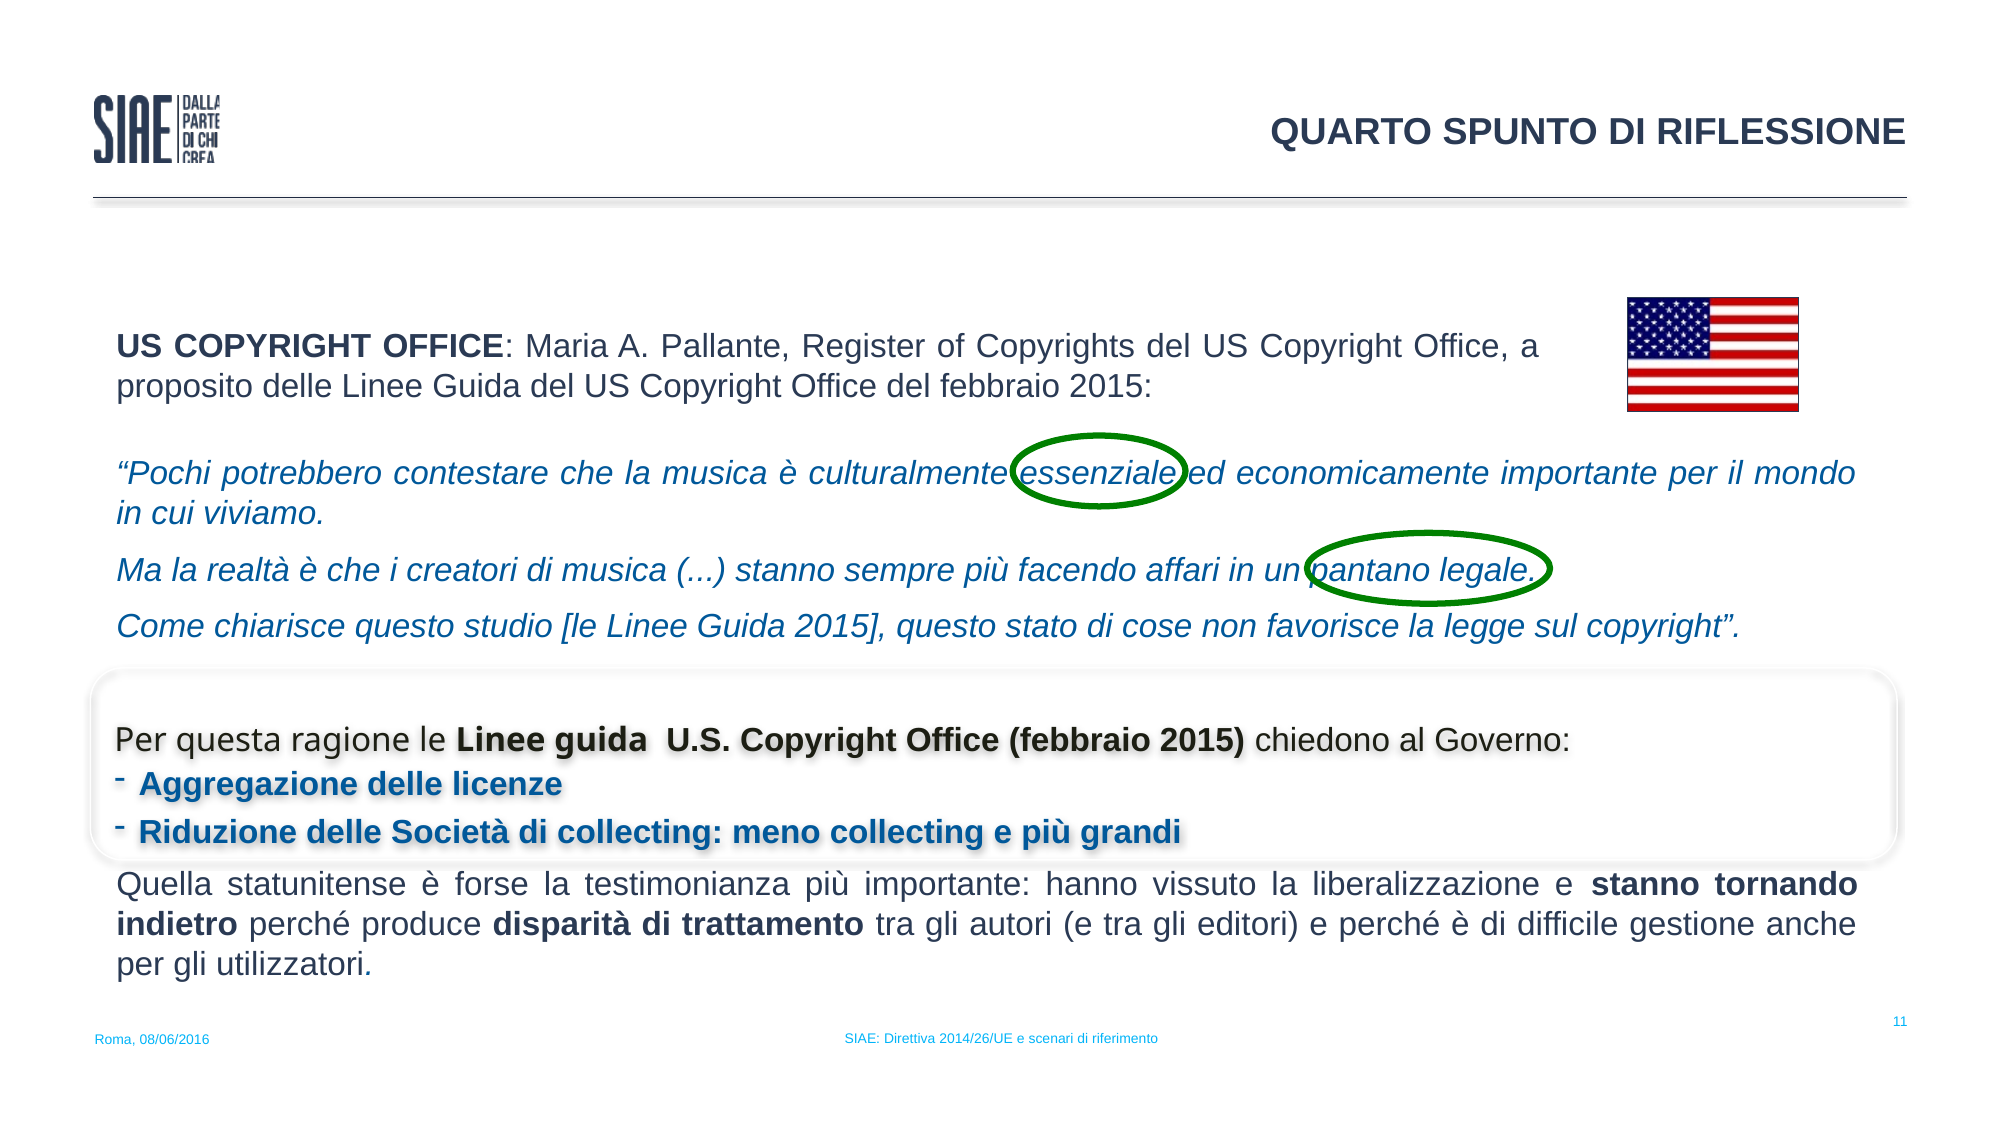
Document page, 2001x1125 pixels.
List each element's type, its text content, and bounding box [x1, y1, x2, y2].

footer SIAE: Direttiva 2014/26/UE e scenari di riferimento [712, 990, 1369, 1046]
slide_number 11 [1440, 969, 1908, 1030]
text_box “Pochi potrebbero contestare che la musica è culturalmente essenziale ed economicamente importante per il mondo in cui viviamo. Ma la realtà è che i creatori di musica (...) stanno sempre più facendo affari in un pantano legale. Come chiarisce questo studio [le Linee Guida 2015], questo stato di cose non favorisce la legge sul copyright”. Quella statunitense è forse la testimonianza più importante: hanno vissuto la liberalizzazione e stanno tornando indietro perché produce disparità di trattamento tra gli autori (e tra gli editori) e perché è di difficile gestione anche per gli utilizzatori. [94, 858, 1889, 990]
text_box “Pochi potrebbero contestare che la musica è culturalmente essenziale ed economicamente importante per il mondo in cui viviamo. Ma la realtà è che i creatori di musica (...) stanno sempre più facendo affari in un pantano legale. Come chiarisce questo studio [le Linee Guida 2015], questo stato di cose non favorisce la legge sul copyright”. Quella statunitense è forse la testimonianza più importante: hanno vissuto la liberalizzazione e stanno tornando indietro perché produce disparità di trattamento tra gli autori (e tra gli editori) e perché è di difficile gestione anche per gli utilizzatori. [94, 443, 1889, 678]
text_box US COPYRIGHT OFFICE: Maria A. Pallante, Register of Copyrights del US Copyright Office, a proposito delle Linee Guida del US Copyright Office del febbraio 2015: [94, 316, 1549, 412]
text_box [1304, 530, 1553, 606]
text_box Per questa ragione le Linee guida U.S. Copyright Office (febbraio 2015) chiedono al Governo: Aggregazione delle licenze Riduzione delle Società di collecting: meno collecting e più grandi [89, 667, 1898, 861]
picture [1627, 297, 1799, 413]
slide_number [94, 990, 712, 1048]
text_box [1010, 433, 1188, 509]
text_box QUARTO SPUNTO DI RIFLESSIONE [1270, 107, 1916, 193]
